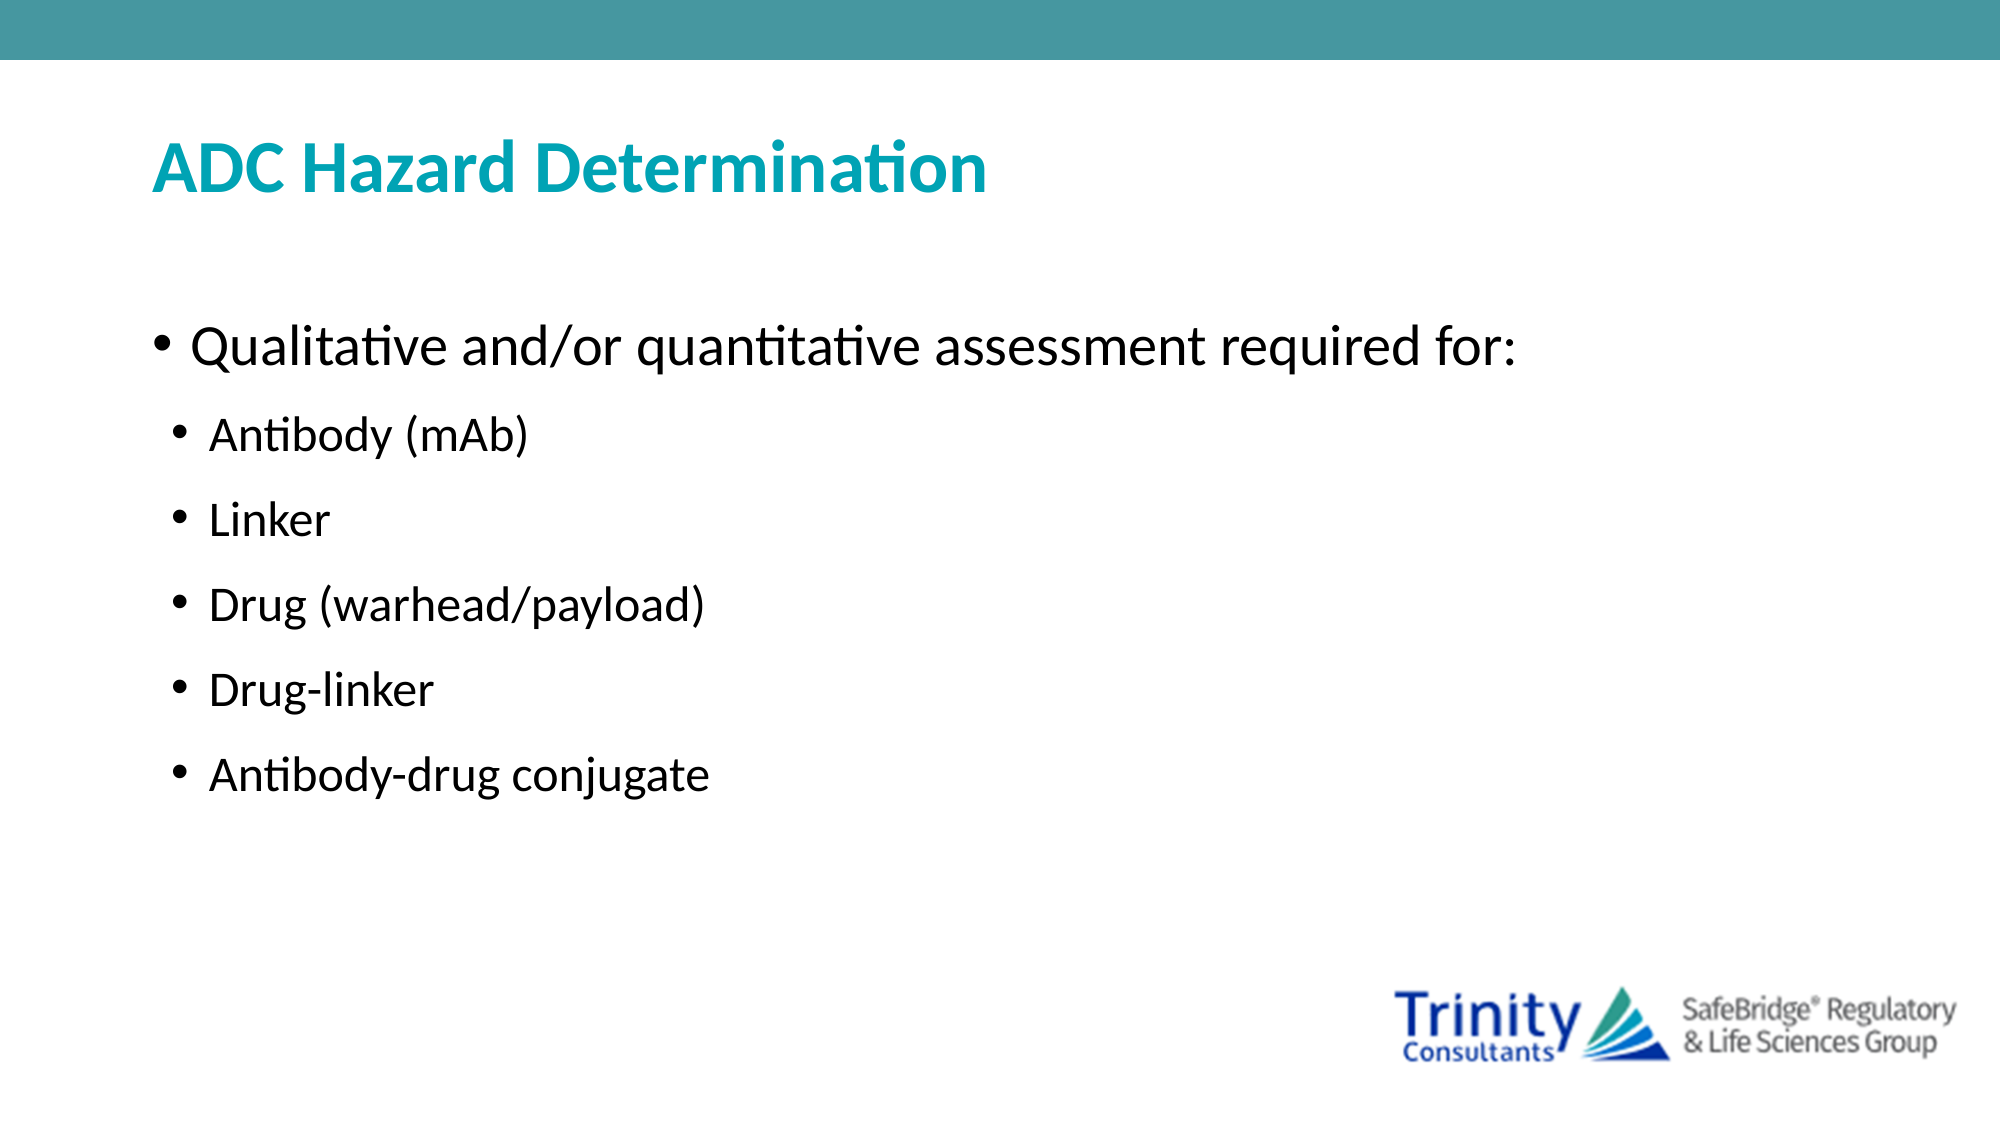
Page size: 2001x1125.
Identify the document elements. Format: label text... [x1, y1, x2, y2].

title ADC Hazard Determination [137, 59, 1863, 278]
picture [1380, 977, 1968, 1096]
list Qualitative and/or quantitative assessment required for: Antibody (mAb) Linker Drug (warhead/payload) Drug-linker Antibody-drug conjugate [137, 299, 1863, 1014]
